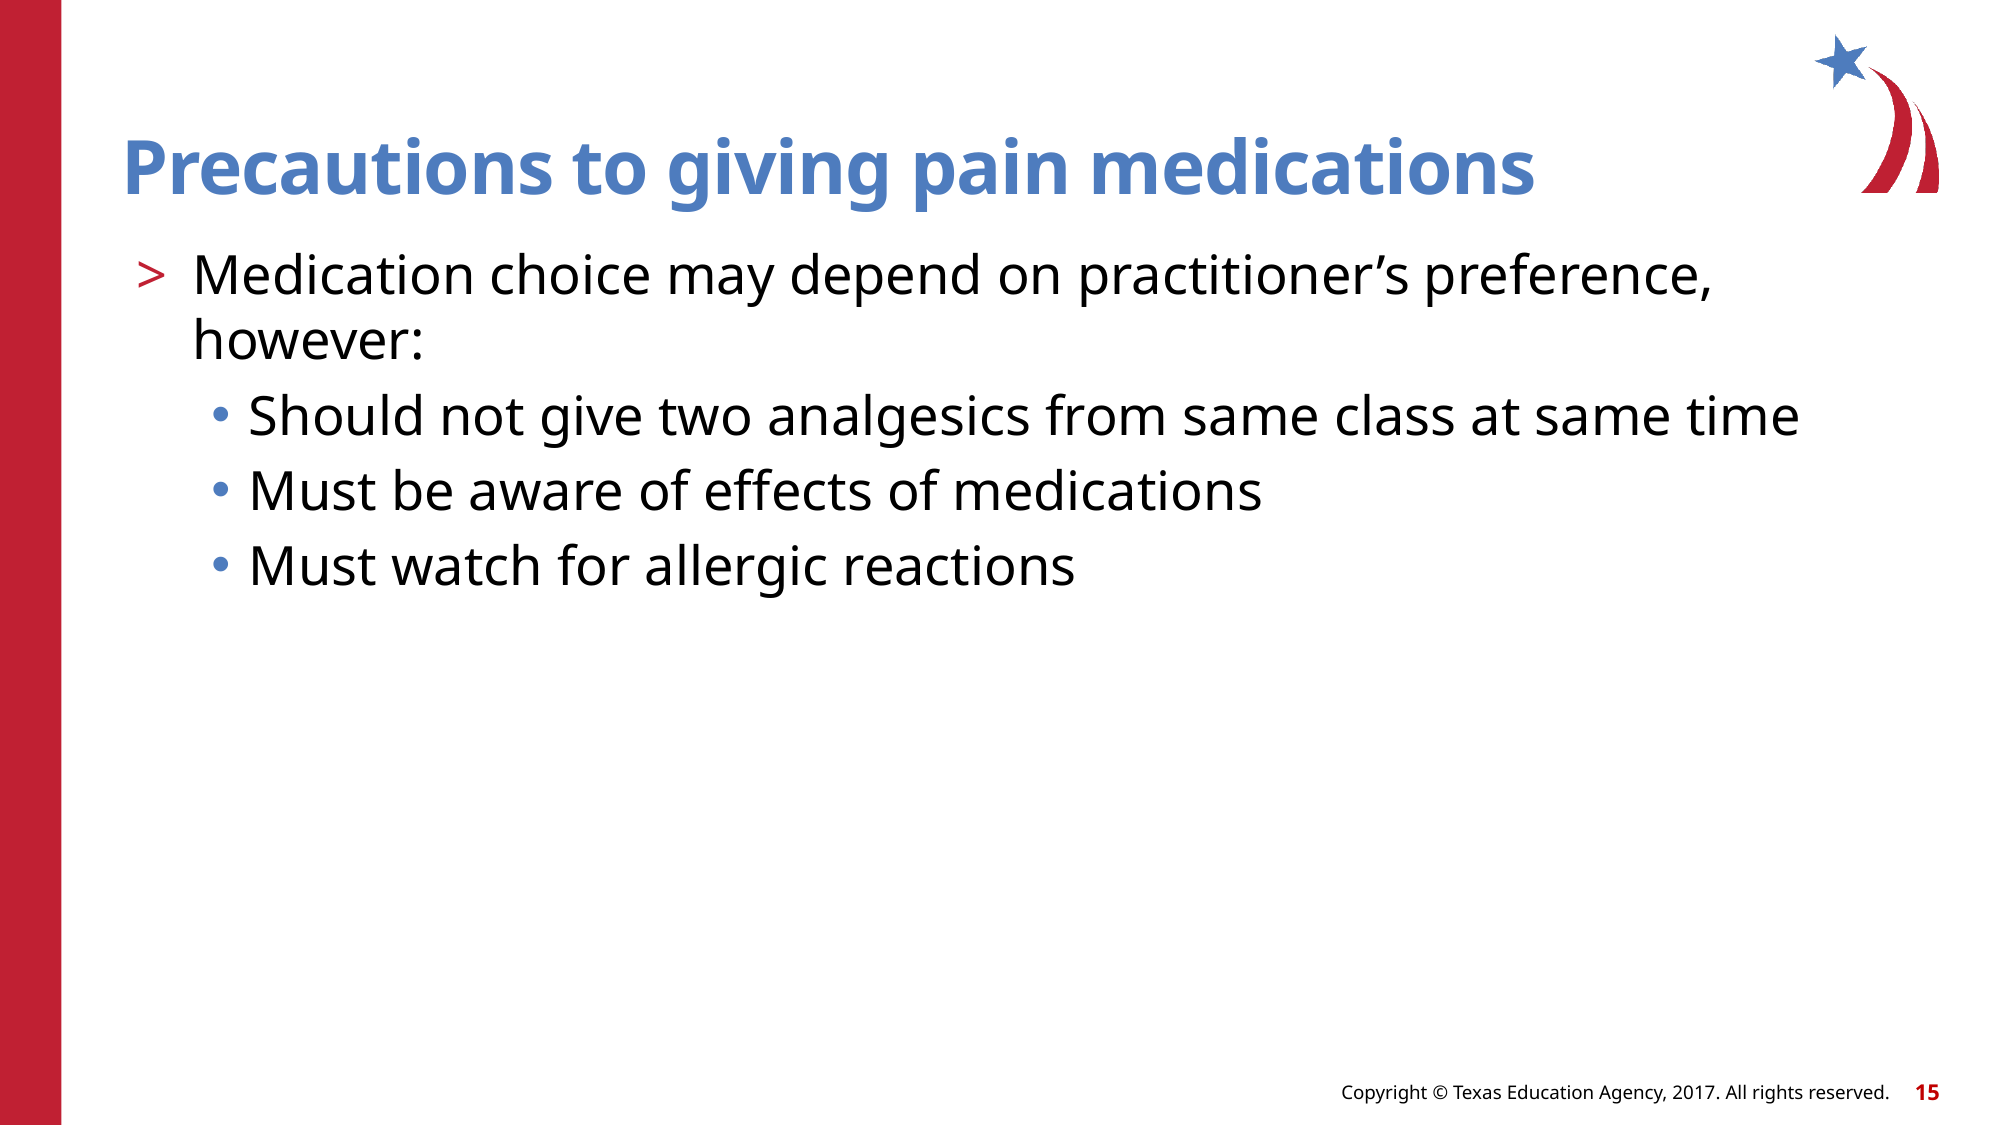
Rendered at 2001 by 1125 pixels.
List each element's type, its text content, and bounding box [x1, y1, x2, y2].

title Precautions to giving pain medications [121, 66, 1772, 211]
list Medication choice may depend on practitioner’s preference, however: Should not give two analgesics from same class at same time Must be aware of effects of medications Must watch for allergic reactions [121, 233, 1936, 1010]
picture [1814, 34, 1939, 193]
